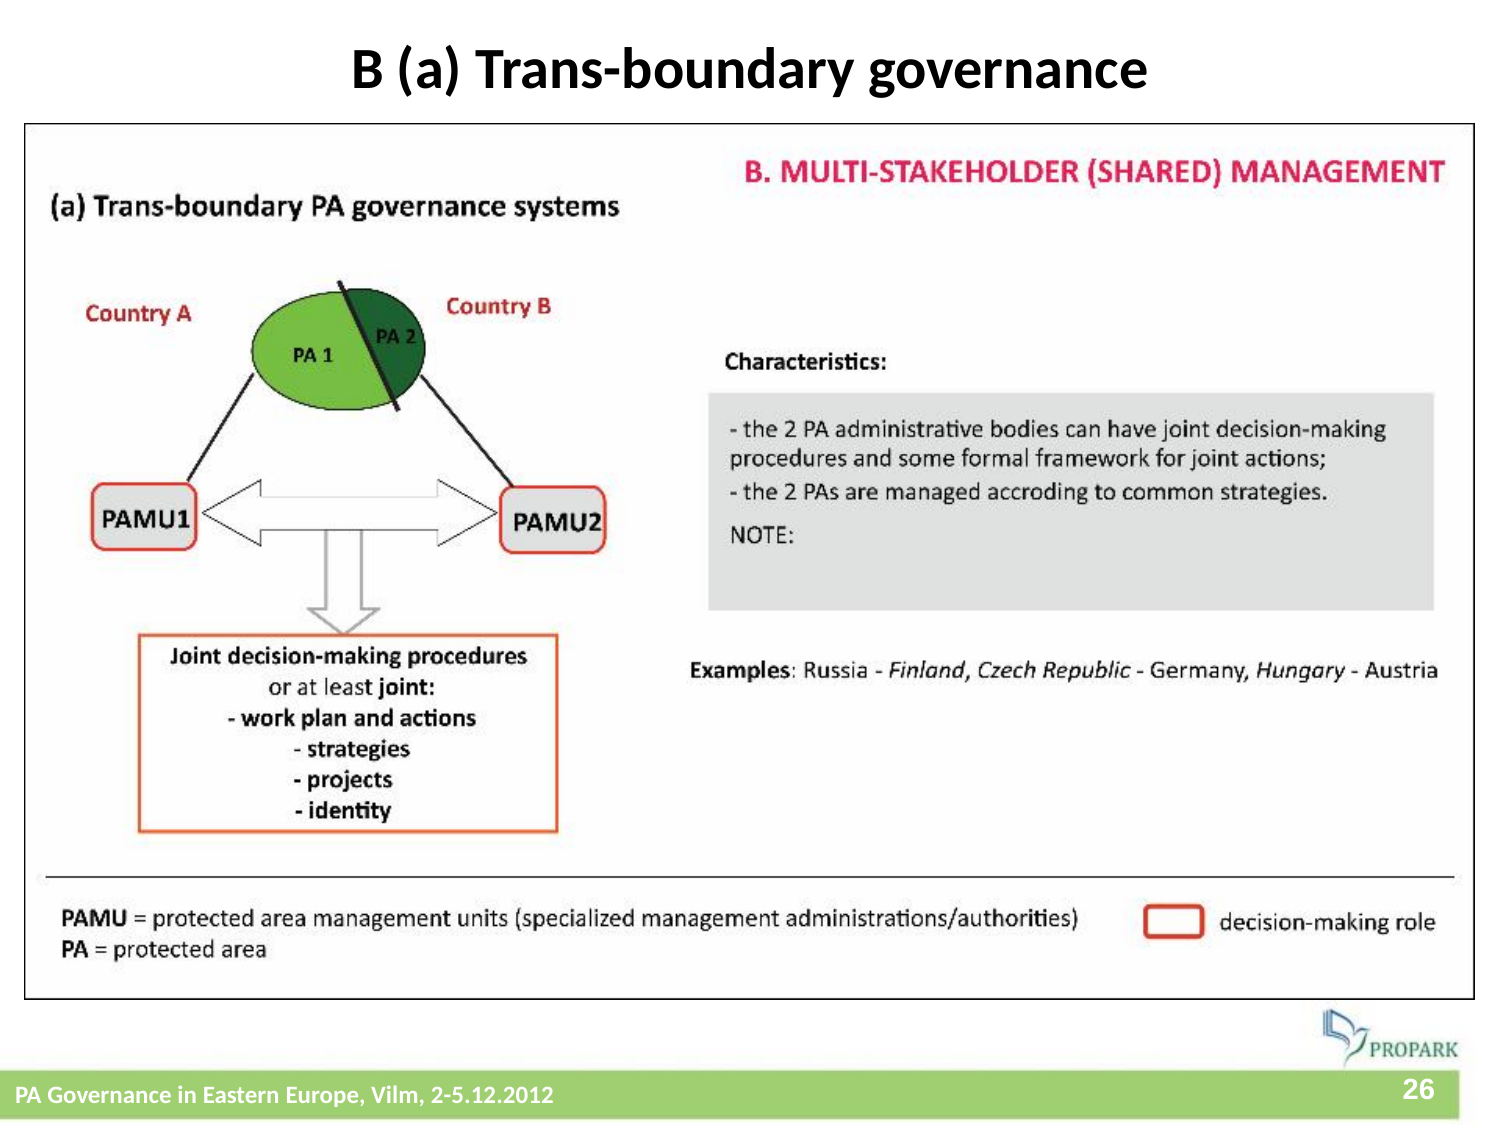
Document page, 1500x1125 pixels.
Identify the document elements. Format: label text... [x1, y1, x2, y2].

picture [0, 0, 1500, 1125]
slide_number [0, 1062, 1000, 1125]
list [24, 123, 1476, 1001]
title B (a) Trans-boundary governance [75, 12, 1425, 118]
